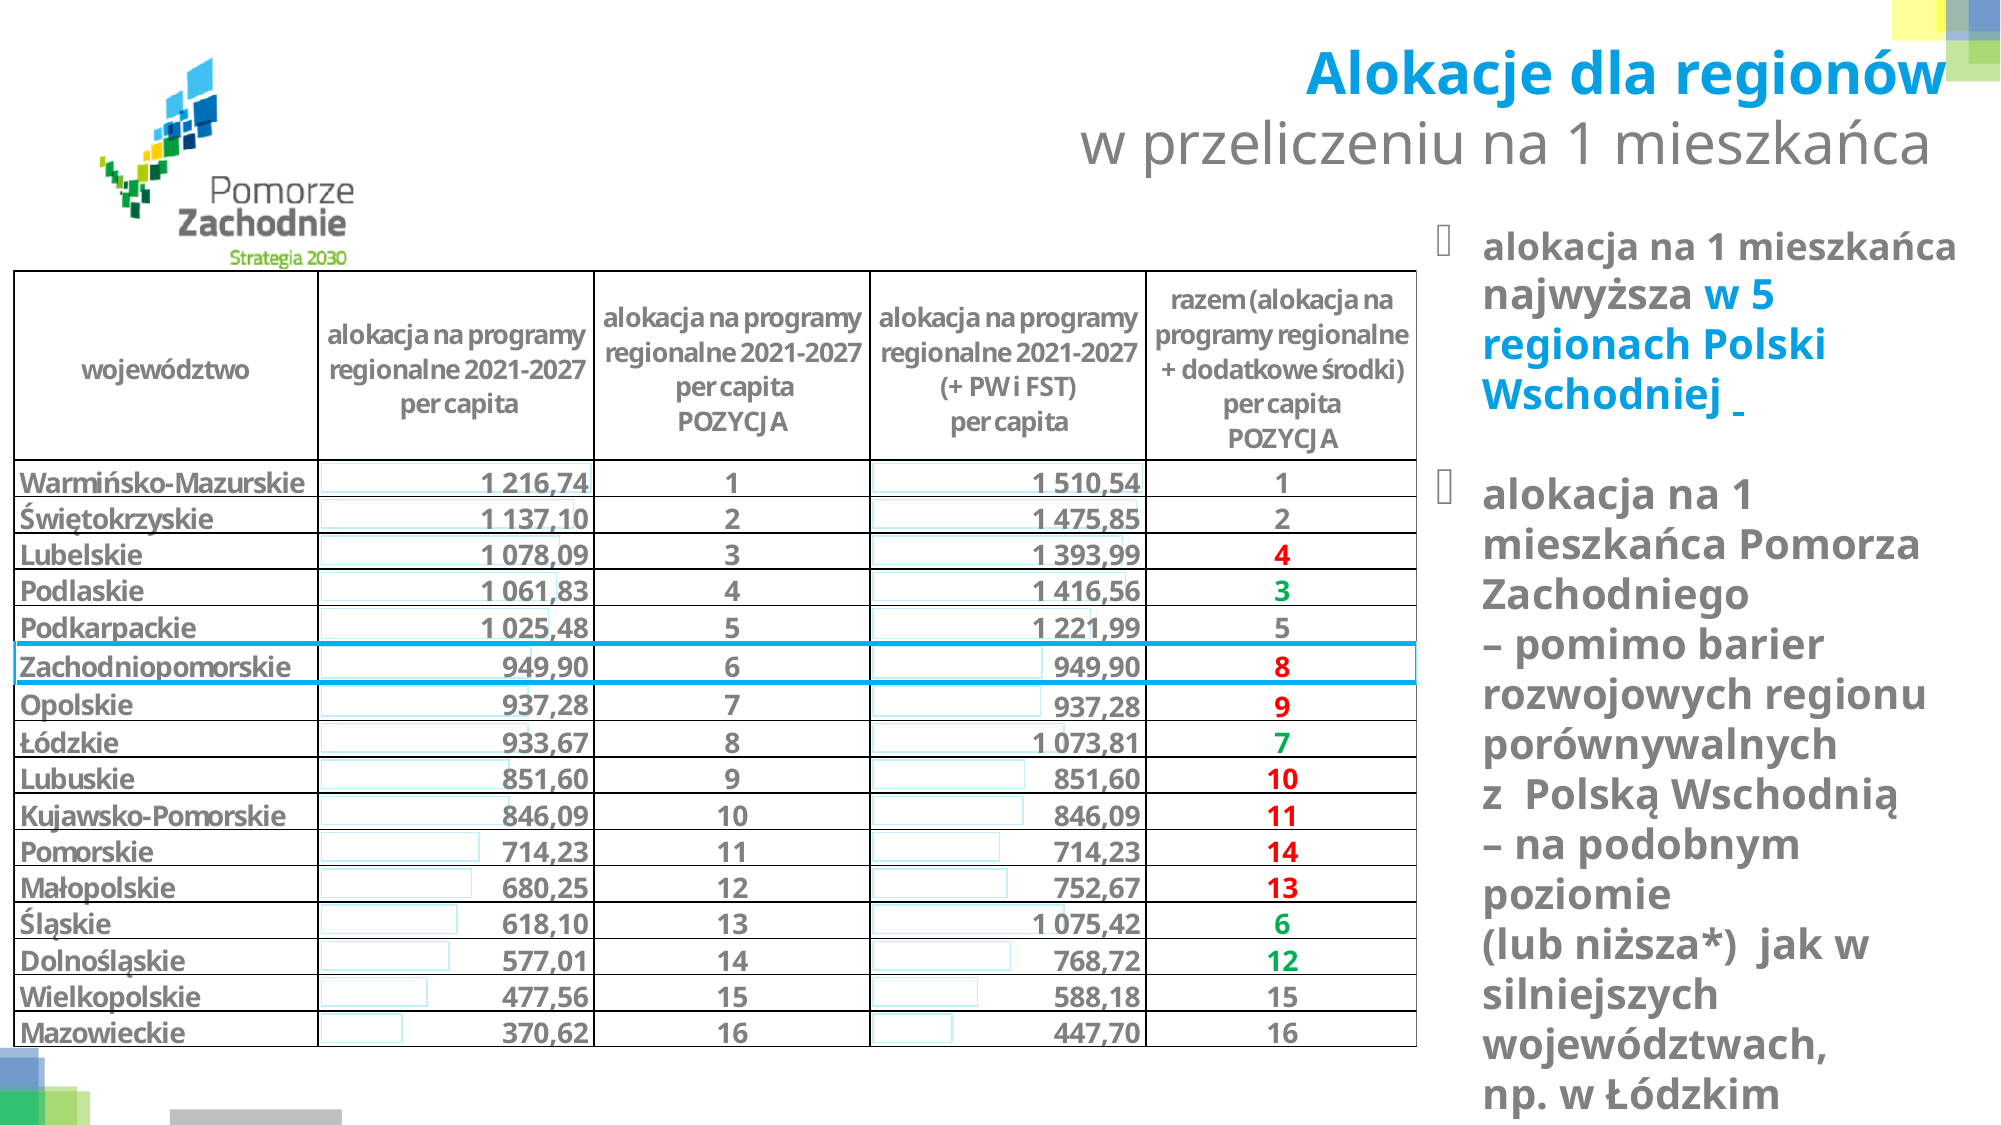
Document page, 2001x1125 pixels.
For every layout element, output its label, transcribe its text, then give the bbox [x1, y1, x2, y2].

text_box Alokacje dla regionów w przeliczeniu na 1 mieszkańca [315, 28, 1963, 184]
text_box alokacja na 1 mieszkańca najwyższa w 5 regionach Polski Wschodniej alokacja na 1 mieszkańca Pomorza Zachodniego – pomimo barier rozwojowych regionu porównywalnych z Polską Wschodnią – na podobnym poziomie (lub niższa*) jak w silniejszych województwach, np. w Łódzkim * przy zsumowaniu alokacji na program regionalny i Fundusz Sprawiedliwej Transformacji [1421, 215, 1999, 1125]
picture [0, 0, 2001, 1125]
